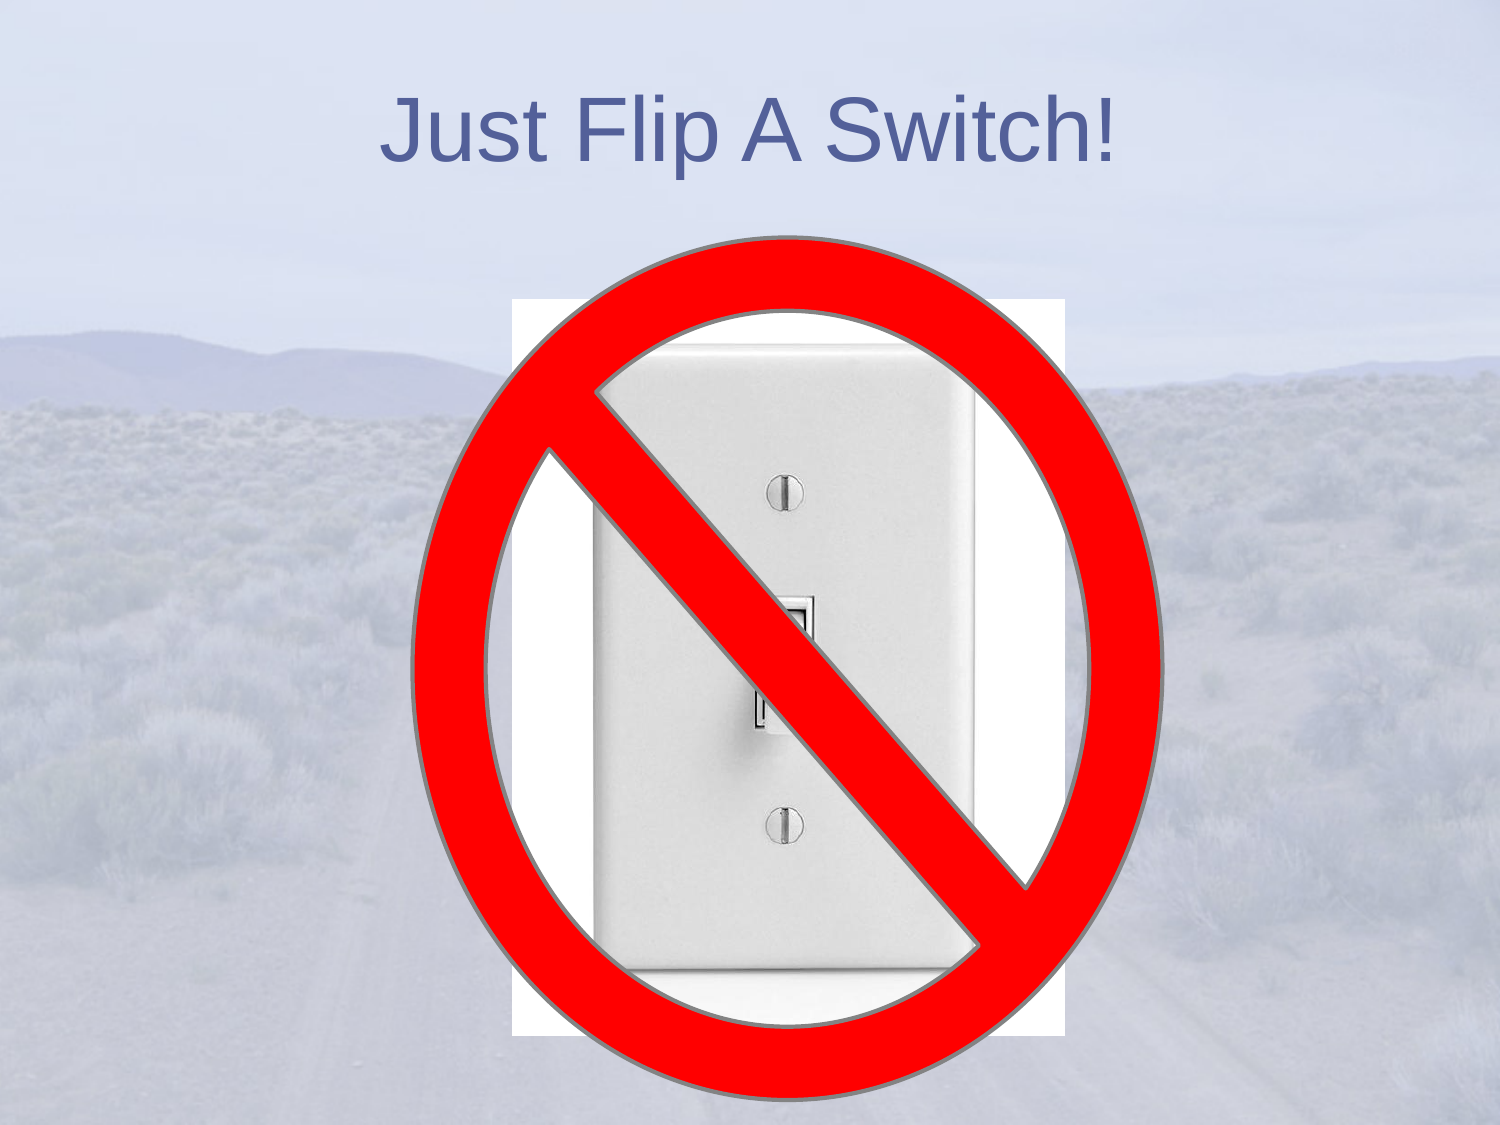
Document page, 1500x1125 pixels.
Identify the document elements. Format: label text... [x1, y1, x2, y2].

picture [0, 0, 1500, 1125]
text_box [1068, 379, 1165, 959]
title Just Flip A Switch! [112, 37, 1388, 213]
text_box [410, 379, 507, 959]
text_box [592, 235, 983, 298]
text_box [600, 1045, 975, 1103]
